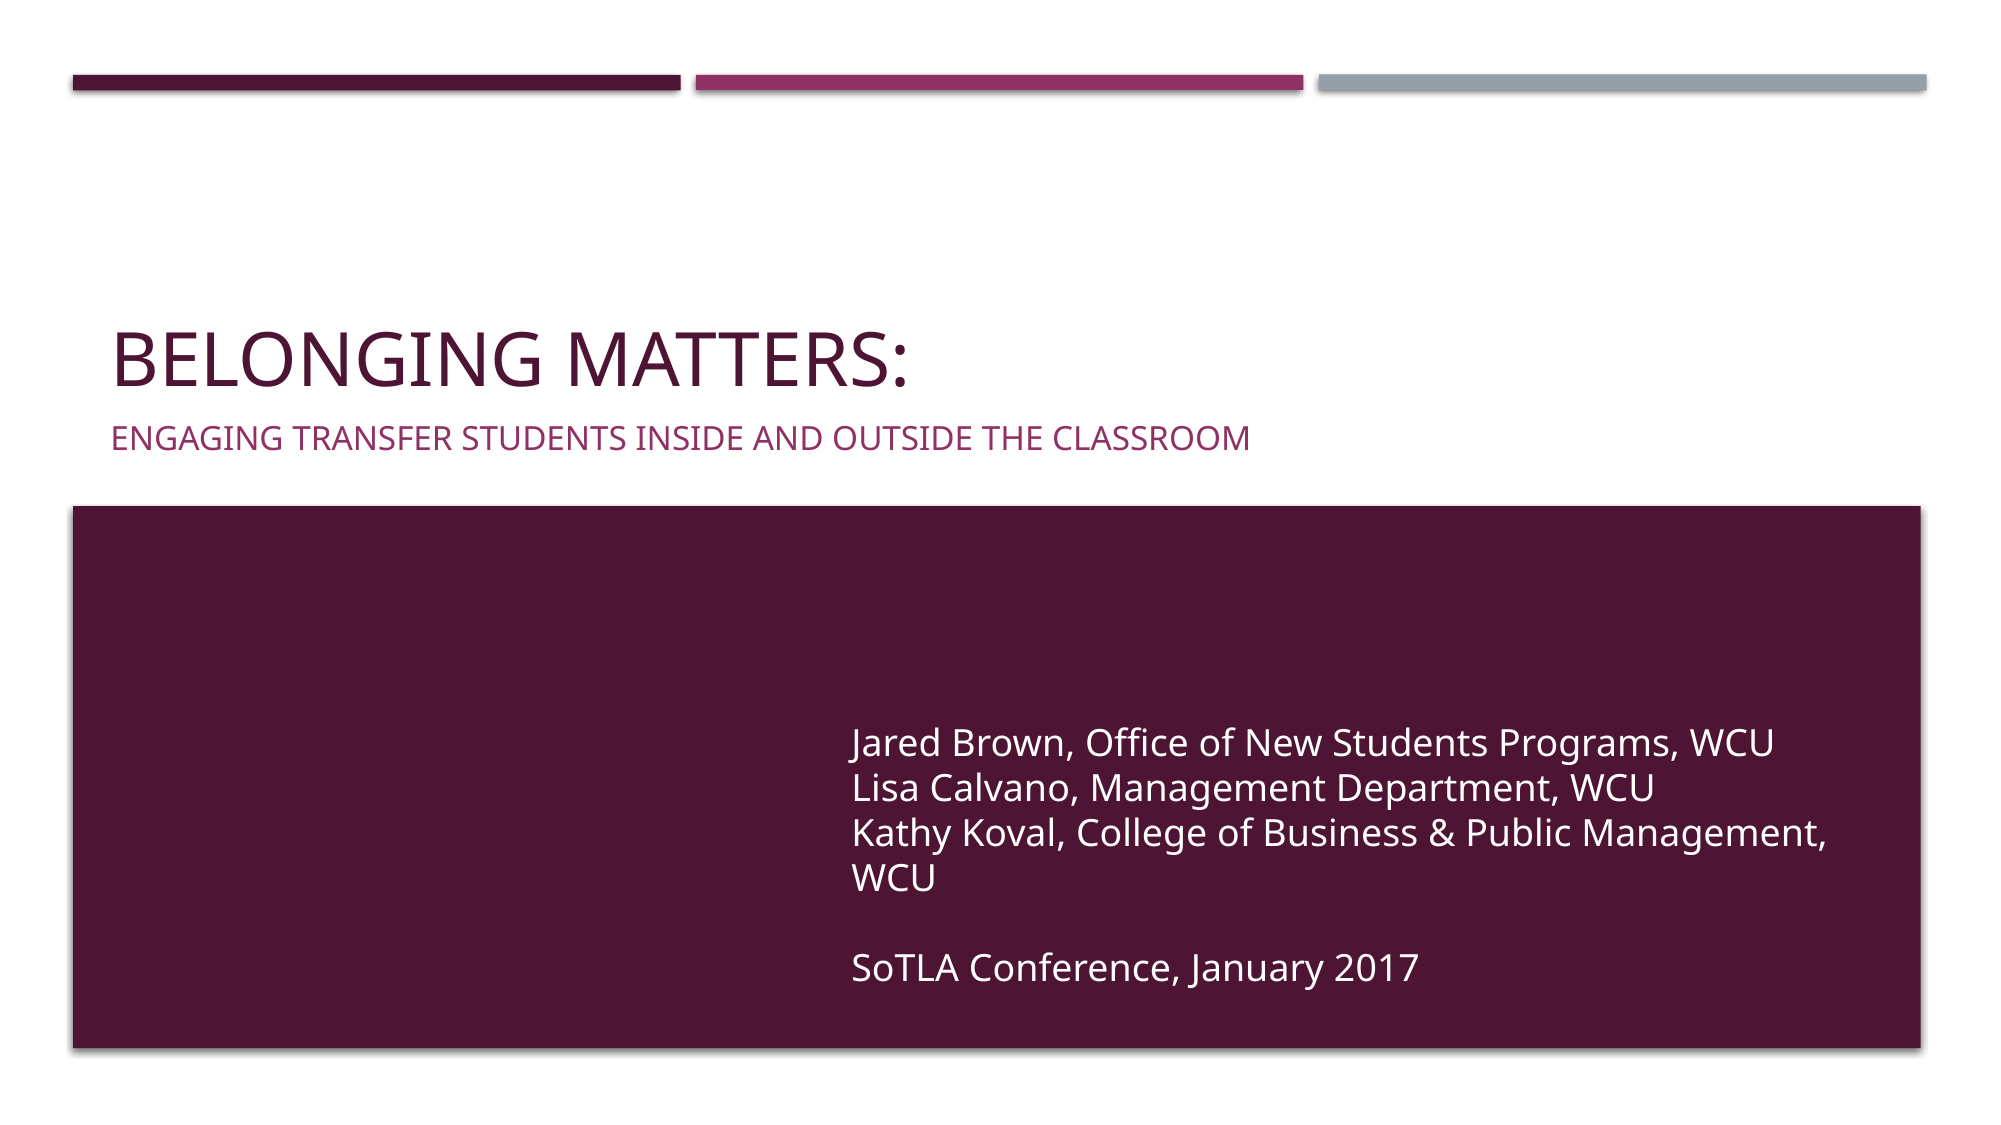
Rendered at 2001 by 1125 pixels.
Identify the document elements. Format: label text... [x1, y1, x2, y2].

title Belonging matters: [95, 167, 1899, 409]
subtitle engaging transfer students inside and outside the classroom [95, 409, 1899, 507]
text_box Jared Brown, Office of New Students Programs, WCU Lisa Calvano, Management Department, WCU Kathy Koval, College of Business & Public Management, WCU SoTLA Conference, January 2017 [836, 711, 1869, 996]
